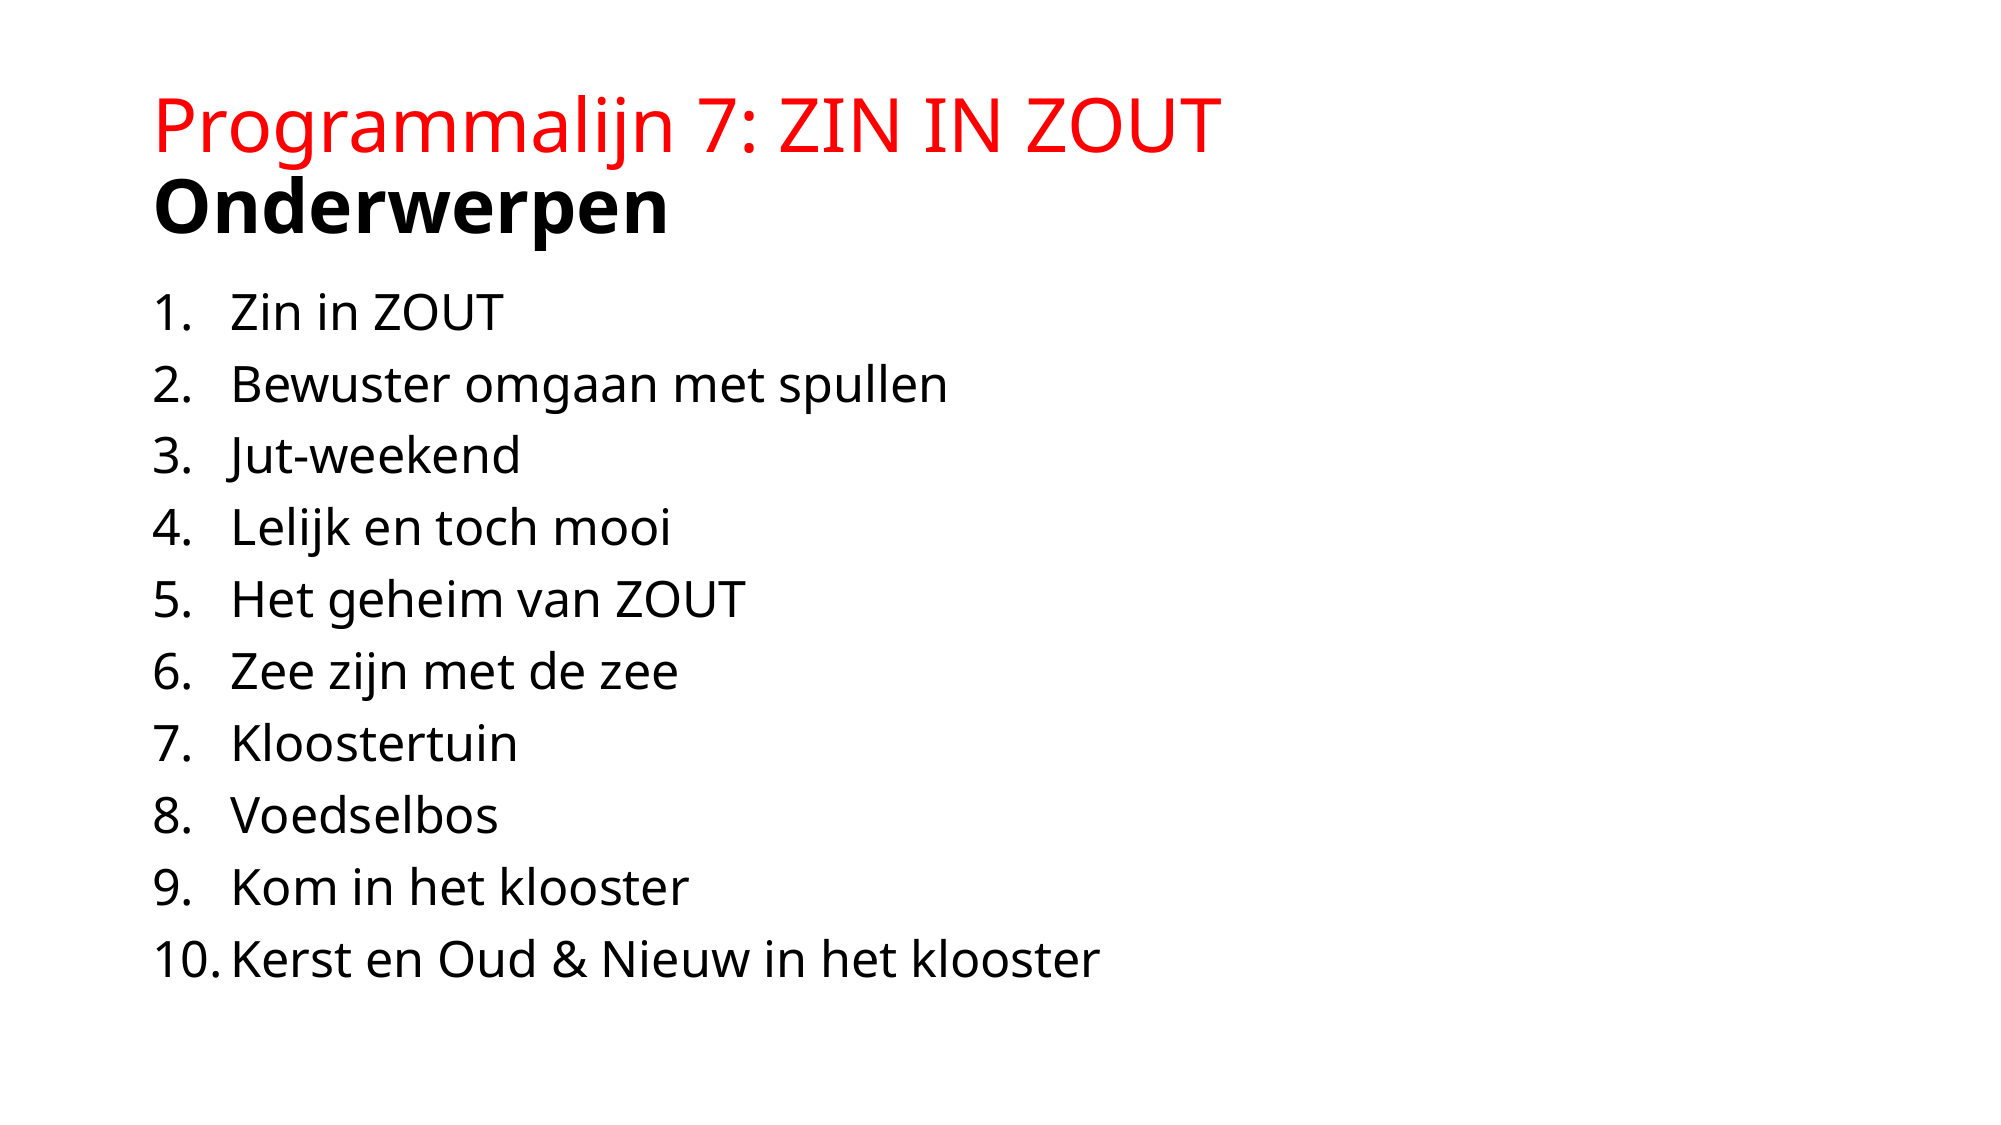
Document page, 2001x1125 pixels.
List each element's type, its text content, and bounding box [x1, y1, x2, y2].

list Zin in ZOUT Bewuster omgaan met spullen Jut-weekend Lelijk en toch mooi Het geheim van ZOUT Zee zijn met de zee Kloostertuin Voedselbos Kom in het klooster Kerst en Oud & Nieuw in het klooster [137, 279, 1863, 1004]
title Programmalijn 7: ZIN IN ZOUT Onderwerpen [137, 59, 1863, 278]
